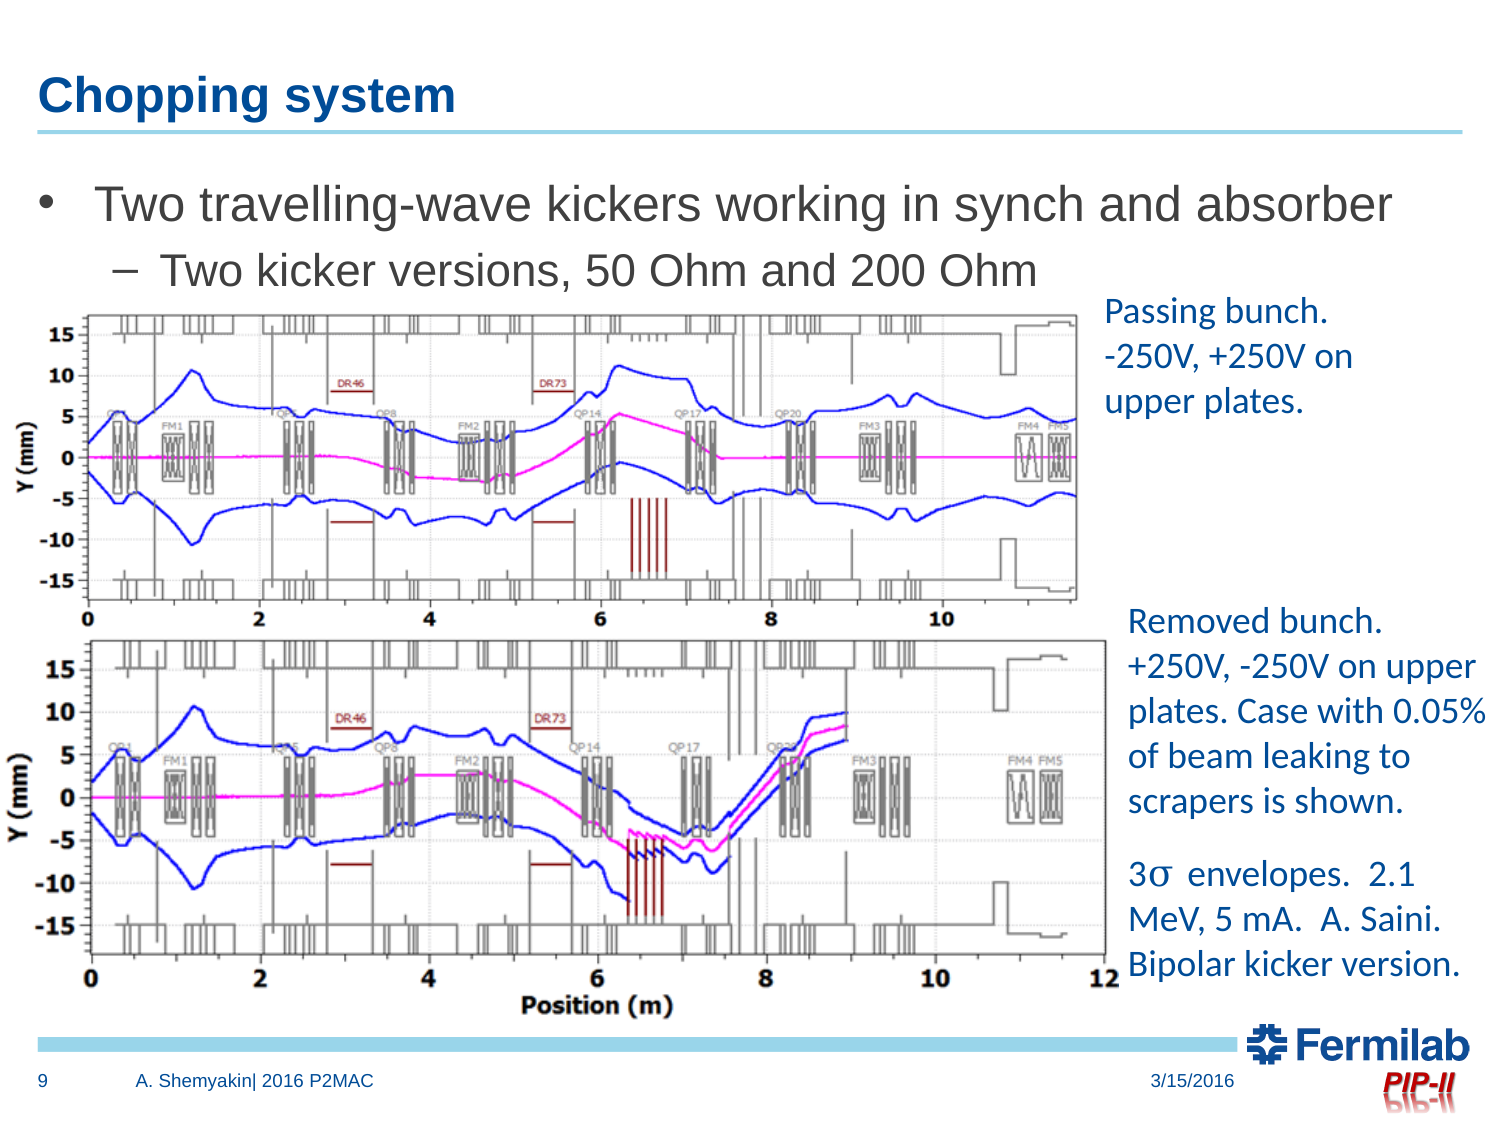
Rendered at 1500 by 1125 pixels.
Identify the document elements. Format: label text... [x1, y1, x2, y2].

text_box 3σ envelopes. 2.1 MeV, 5 mA. A. Saini. Bipolar kicker version. [1123, 841, 1495, 992]
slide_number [1058, 1068, 1235, 1109]
title Chopping system [37, 17, 1076, 123]
picture [0, 0, 1500, 1125]
text_box Passing bunch. -250V, +250V on upper plates. [1089, 278, 1458, 429]
slide_number 9 [37, 1068, 111, 1109]
list Two travelling-wave kickers working in synch and absorber Two kicker versions, 50 Ohm and 200 Ohm [37, 171, 1461, 349]
text_box Removed bunch. +250V, -250V on upper plates. Case with 0.05% of beam leaking to scrapers is shown. [1113, 589, 1500, 829]
footer A. Shemyakin| 2016 P2MAC [135, 1068, 863, 1109]
